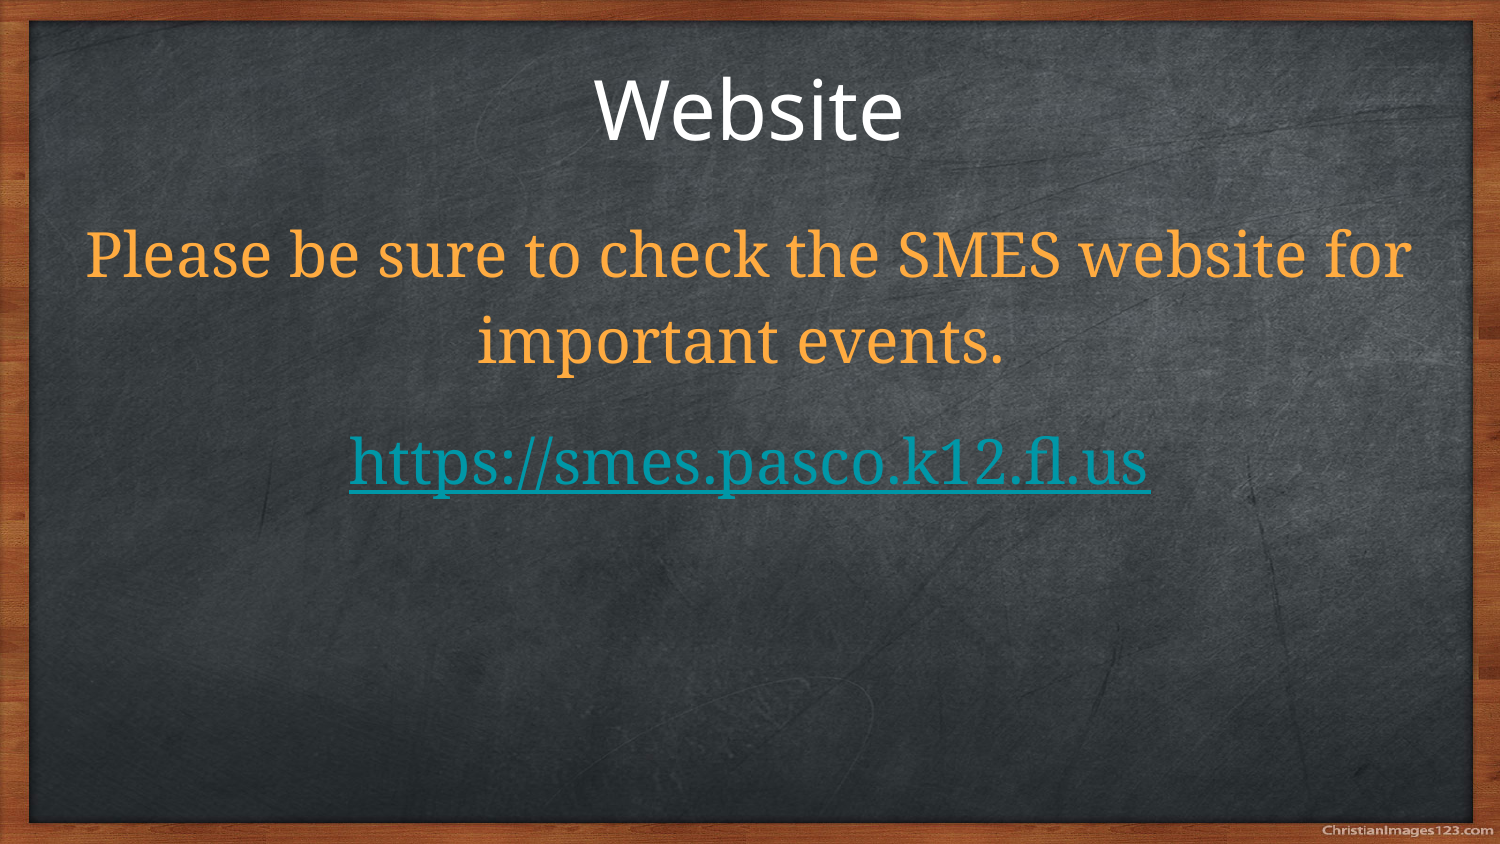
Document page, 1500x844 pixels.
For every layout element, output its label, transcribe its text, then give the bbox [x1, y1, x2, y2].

picture [0, 0, 1500, 844]
title Website [51, 42, 1449, 137]
list Please be sure to check the SMES website for important events. https://smes.pasco.k12.fl.us [51, 189, 1449, 750]
